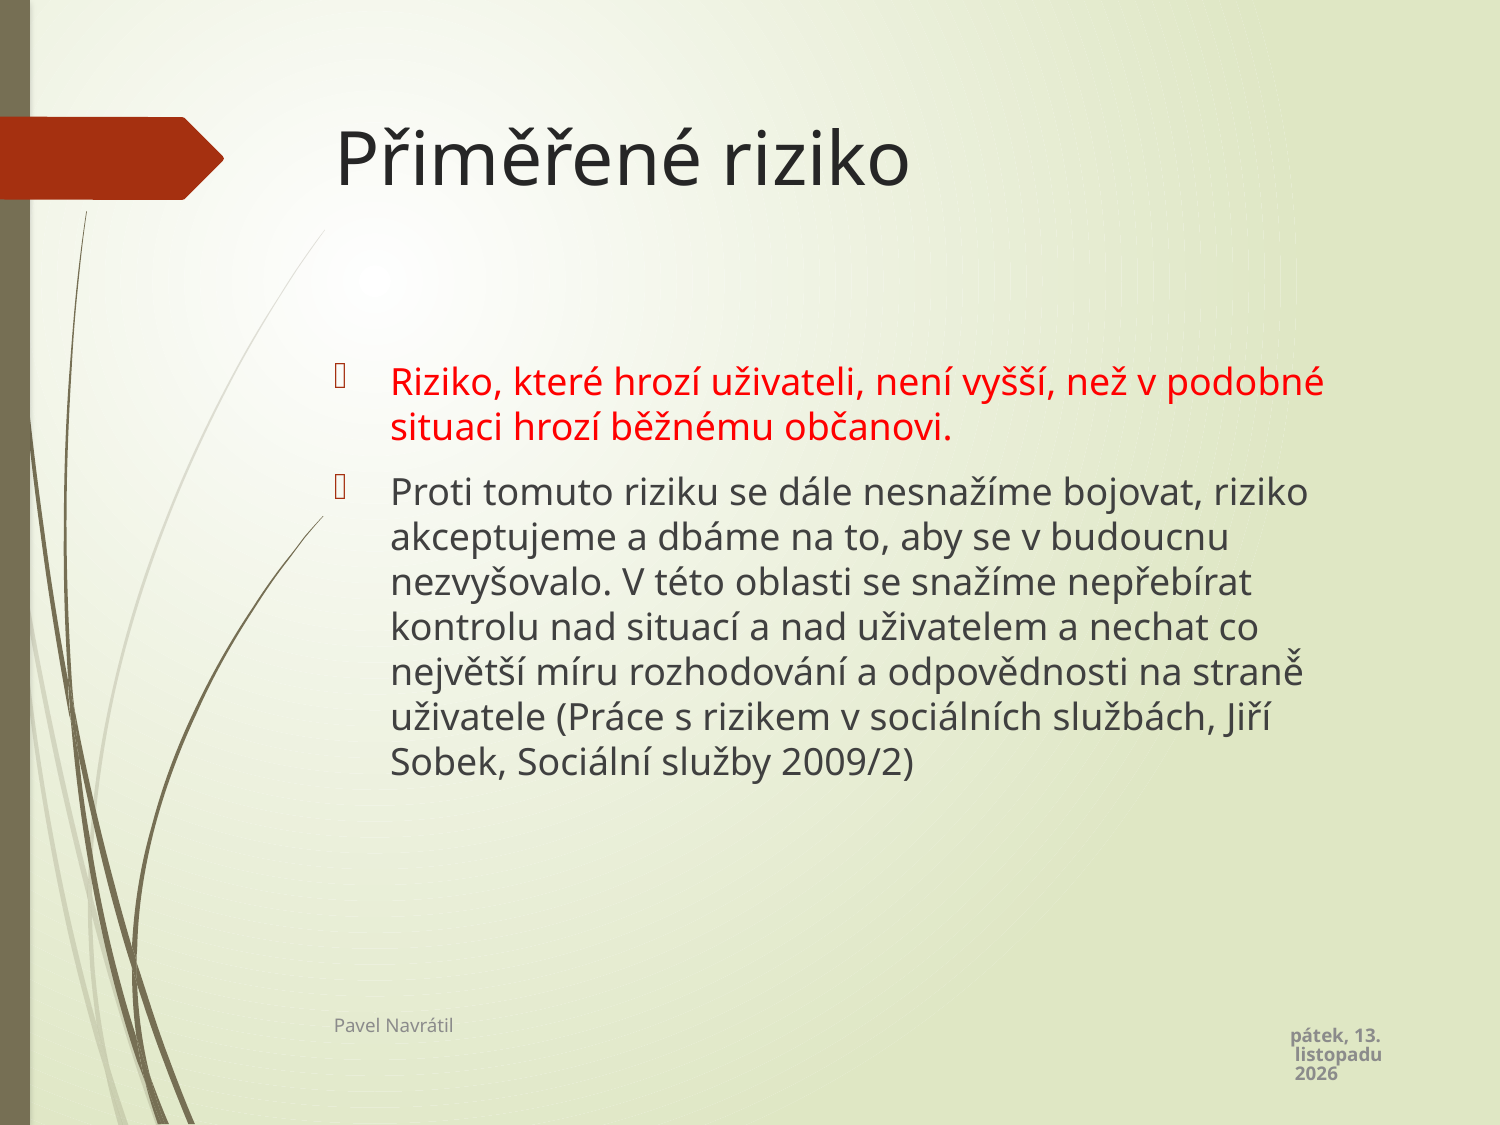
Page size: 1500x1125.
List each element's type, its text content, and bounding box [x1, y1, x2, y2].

list Riziko, které hrozí uživateli, není vyšší, než v podobné situaci hrozí běžnému občanovi. Proti tomuto riziku se dále nesnažíme bojovat, riziko akceptujeme a dbáme na to, aby se v budoucnu nezvyšovalo. V této oblasti se snažíme nepřebírat kontrolu nad situací a nad uživatelem a nechat co největší míru rozhodování a odpovědnosti na straně̌ uživatele (Práce s rizikem v sociálních službách, Jiří Sobek, Sociální služby 2009/2) [318, 350, 1400, 970]
slide_number úterý 1. listopadu 2022 [1275, 1006, 1401, 1068]
footer Pavel Navrátil [318, 1006, 1257, 1067]
title Přiměřené riziko [319, 102, 1400, 313]
